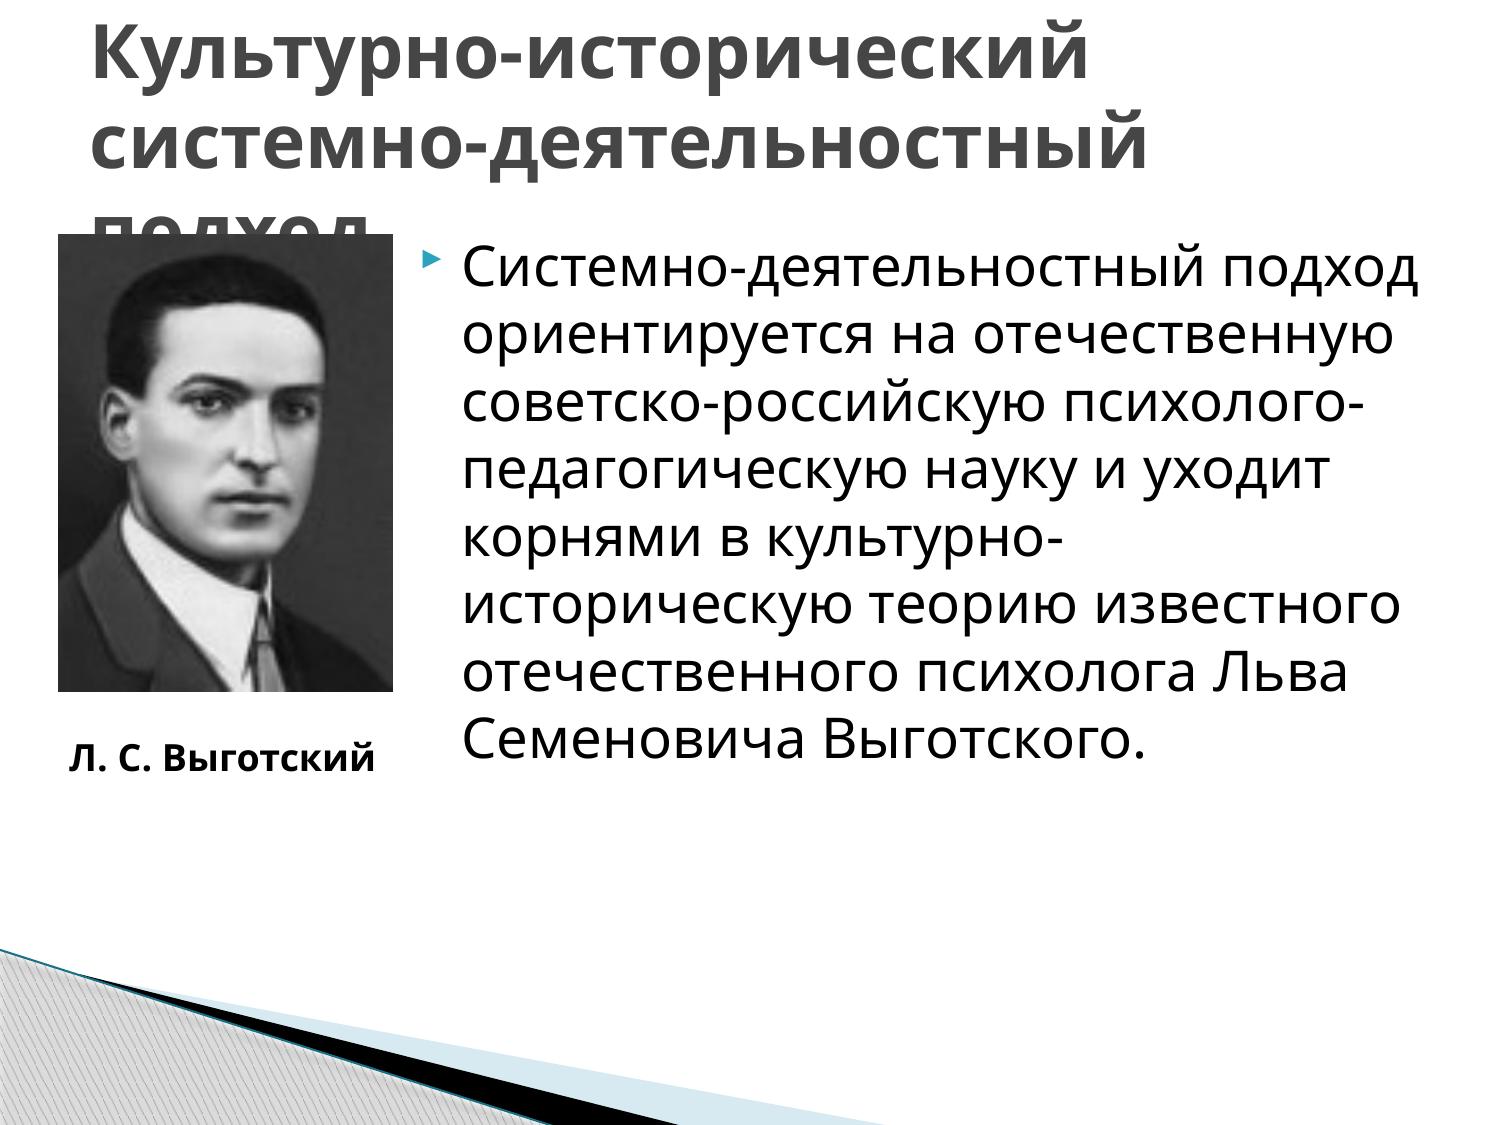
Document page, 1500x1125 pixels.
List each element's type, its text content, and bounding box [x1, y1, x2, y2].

text_box Л. С. Выготский [54, 726, 392, 787]
title Культурно-исторический системно-деятельностный подход [75, 45, 1425, 233]
list Системно-деятельностный подход ориентируется на отечественную советско-российскую психолого-педагогическую науку и уходит корнями в культурно-историческую теорию известного отечественного психолога Льва Семеновича Выготского. [386, 222, 1461, 1067]
picture [58, 234, 393, 692]
